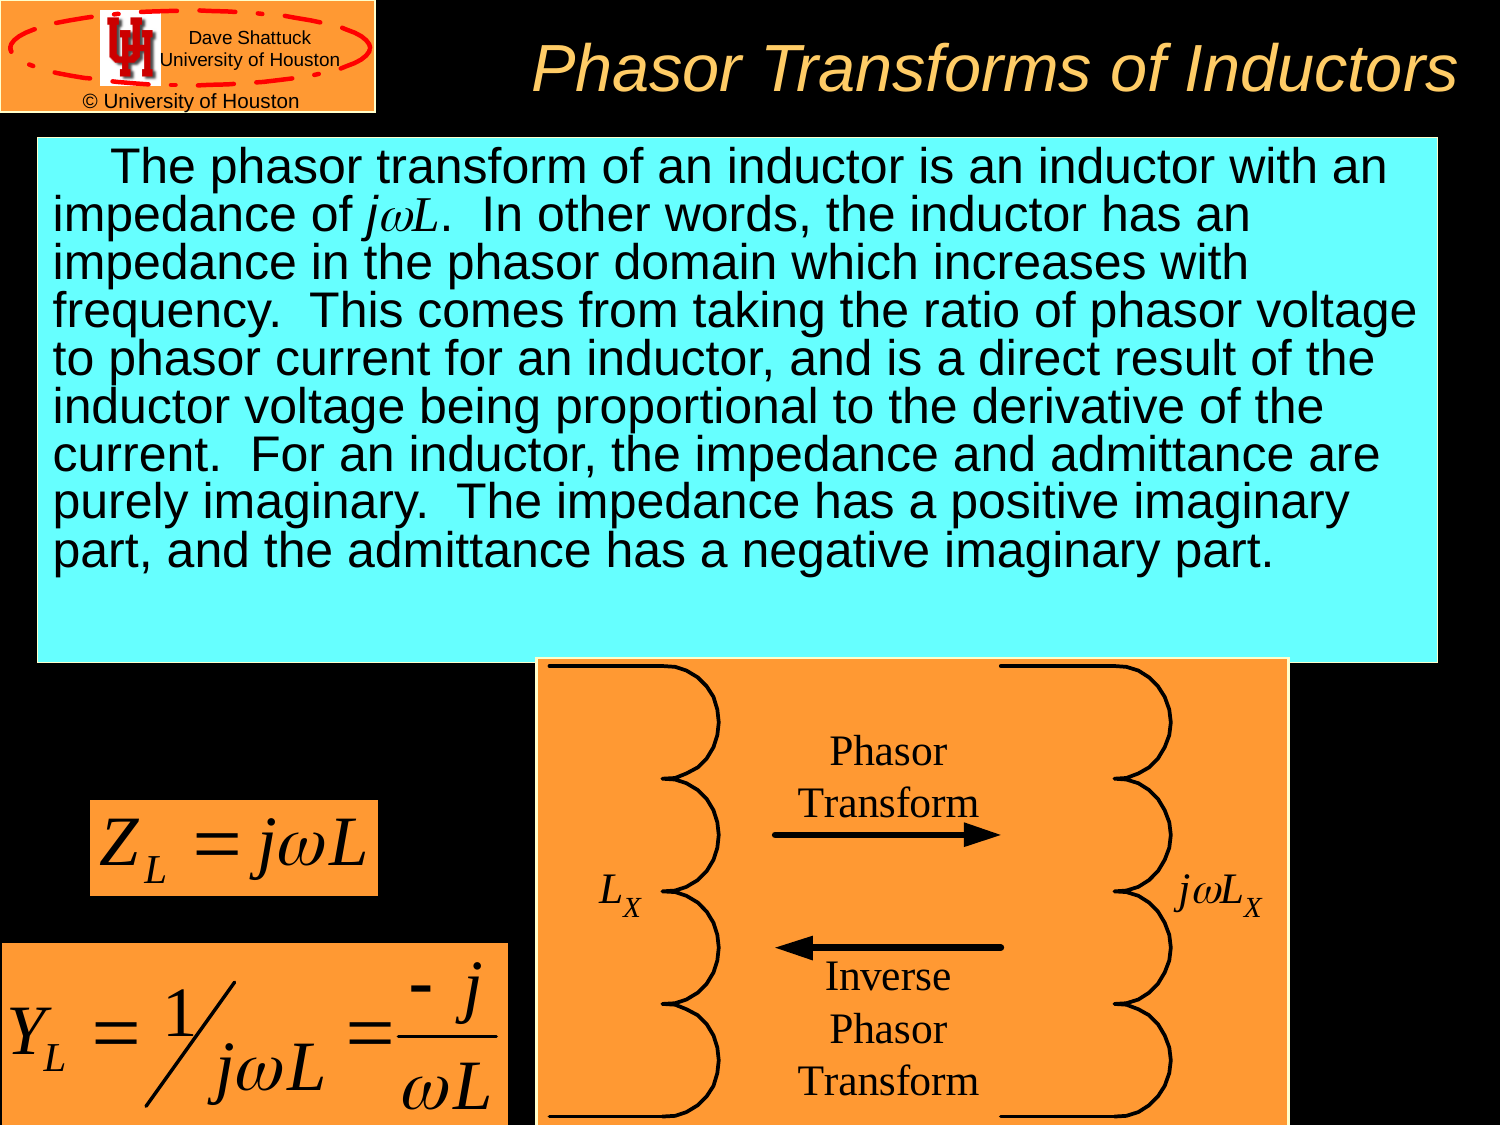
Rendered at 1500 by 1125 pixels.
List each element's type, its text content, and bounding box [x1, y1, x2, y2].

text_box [2, 658, 1288, 1125]
list The phasor transform of an inductor is an inductor with an impedance of jwL. In other words, the inductor has an impedance in the phasor domain which increases with frequency. This comes from taking the ratio of phasor voltage to phasor current for an inductor, and is a direct result of the inductor voltage being proportional to the derivative of the current. For an inductor, the impedance and admittance are purely imaginary. The impedance has a positive imaginary part, and the admittance has a negative imaginary part. [37, 137, 1438, 663]
title Phasor Transforms of Inductors [375, 0, 1475, 113]
